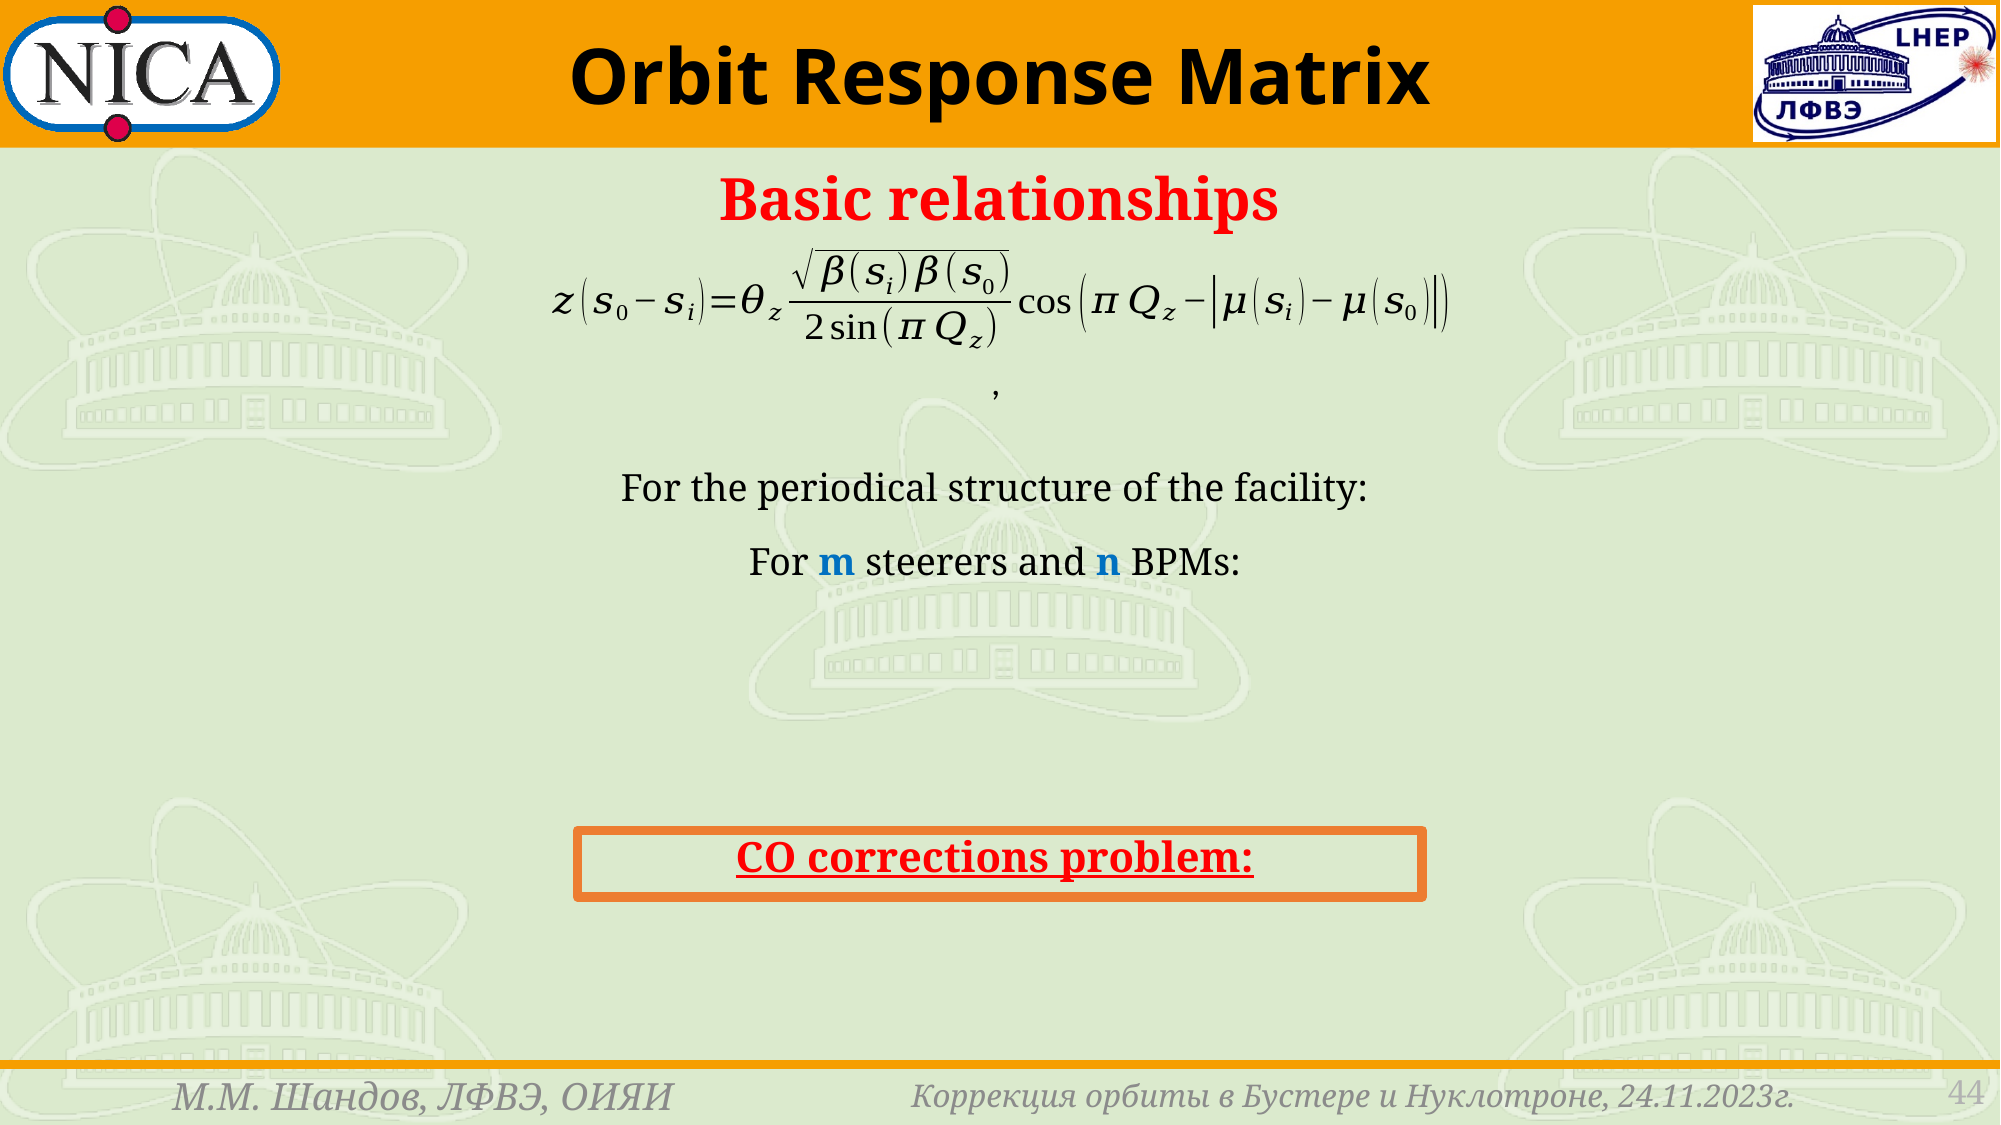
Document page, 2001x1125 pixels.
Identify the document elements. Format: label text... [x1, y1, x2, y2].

text_box [577, 830, 1423, 898]
footer Коррекция орбиты в Бустере и Нуклотроне, 24.11.2023г. [791, 1065, 1917, 1125]
text_box Basic relationships [601, 154, 1399, 240]
text_box Orbit Response Matrix [0, 0, 2000, 149]
slide_number 44 [1917, 1064, 2000, 1125]
slide_number М.М. Шандов, ЛФВЭ, ОИЯИ [54, 1065, 791, 1125]
picture [0, 0, 283, 148]
picture [1753, 5, 1996, 142]
